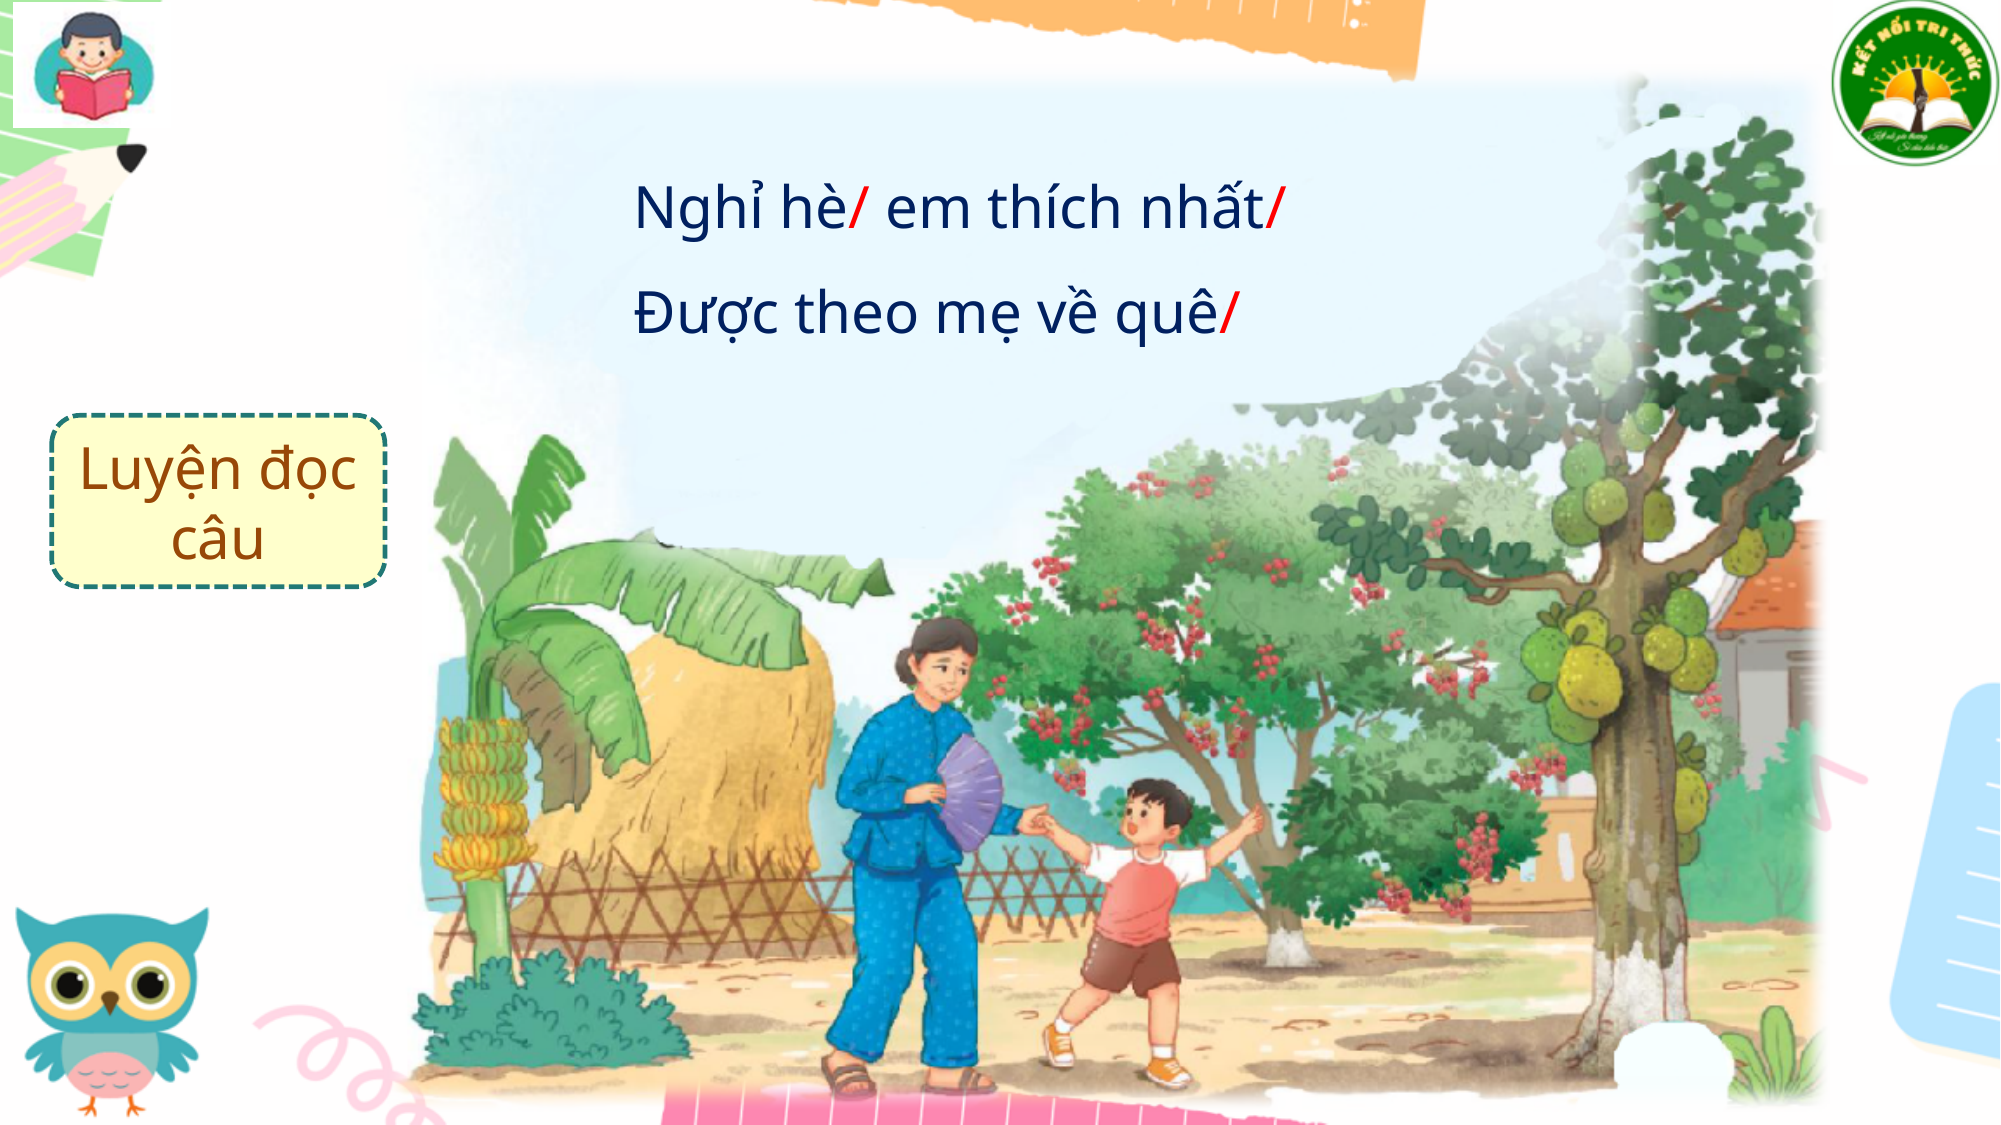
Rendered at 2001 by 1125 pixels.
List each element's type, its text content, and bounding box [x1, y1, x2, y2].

picture [0, 0, 2001, 1125]
text_box Luyện đọc câu [51, 415, 382, 587]
